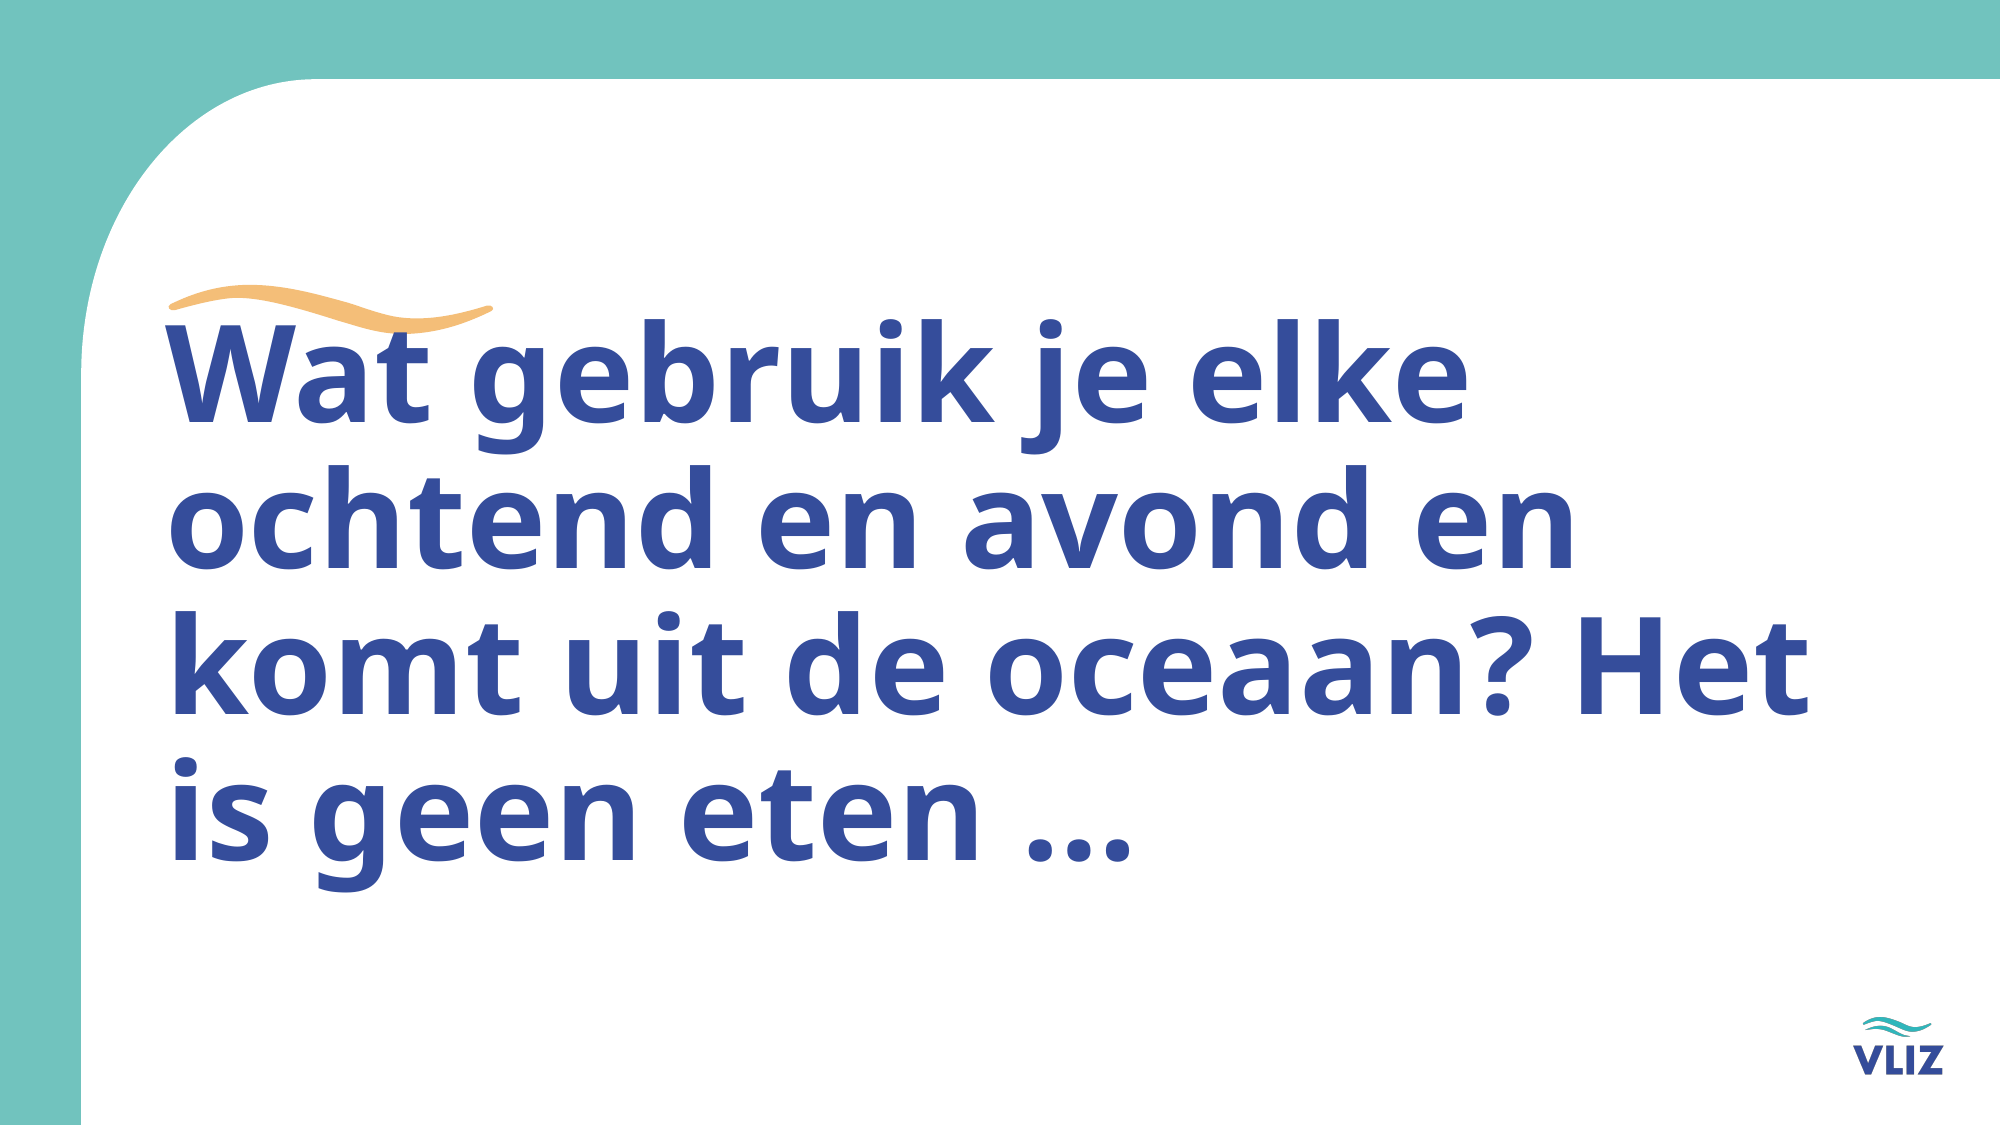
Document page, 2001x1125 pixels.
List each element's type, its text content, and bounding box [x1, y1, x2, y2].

picture [1853, 1017, 1944, 1075]
text_box [0, 0, 2000, 1125]
text_box [81, 79, 2000, 1125]
title Wat gebruik je elke ochtend en avond en komt uit de oceaan? Het is geen eten … [150, 106, 1960, 898]
